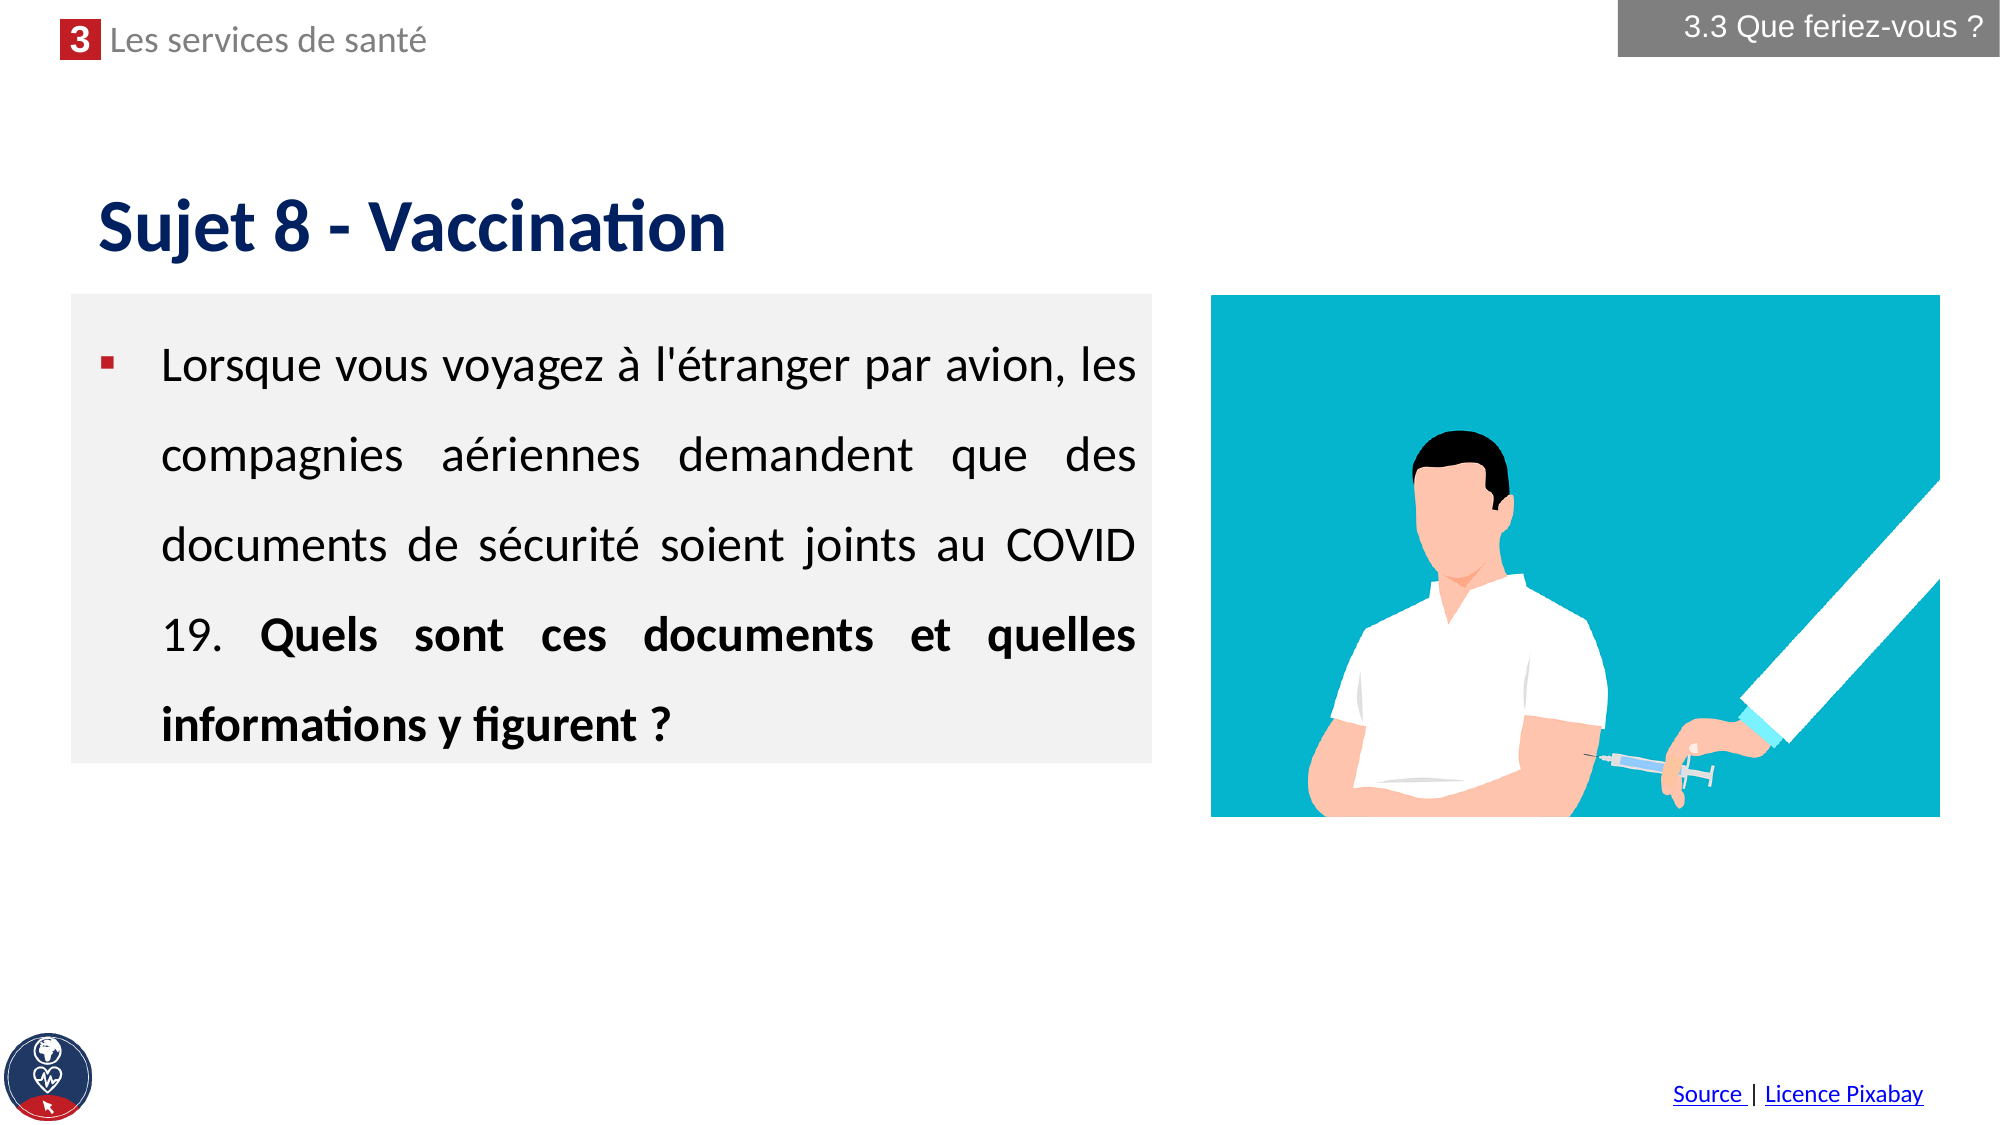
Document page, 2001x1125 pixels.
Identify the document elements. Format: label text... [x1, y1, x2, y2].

picture [1210, 295, 1940, 817]
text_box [70, 293, 1153, 907]
picture [4, 1033, 92, 1121]
text_box Source | Licence Pixabay [353, 1070, 1932, 1116]
title Sujet 8 - Vaccination [91, 176, 1907, 277]
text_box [1617, 0, 2000, 58]
